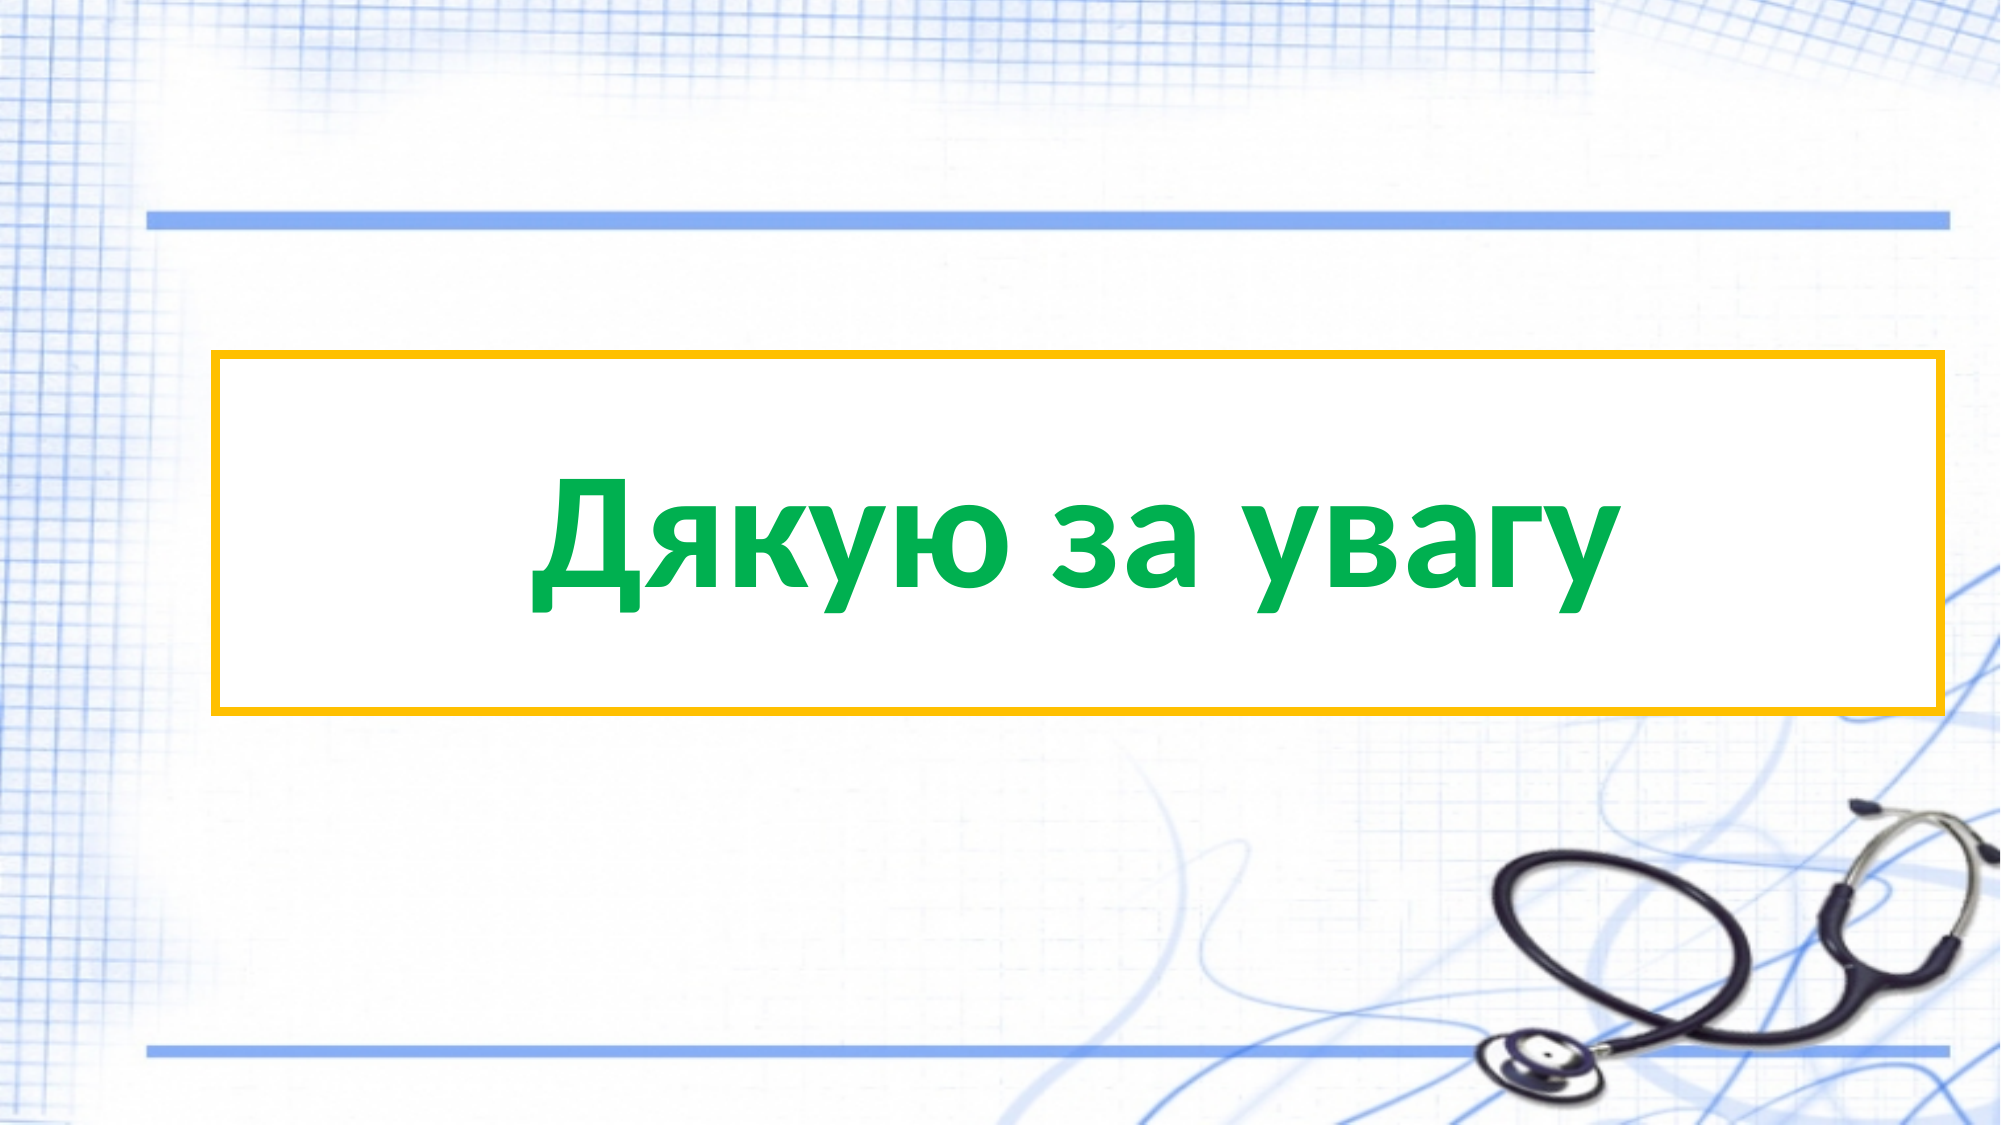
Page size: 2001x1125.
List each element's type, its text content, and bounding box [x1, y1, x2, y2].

picture [0, 0, 2001, 1125]
title Дякую за увагу [214, 353, 1941, 713]
